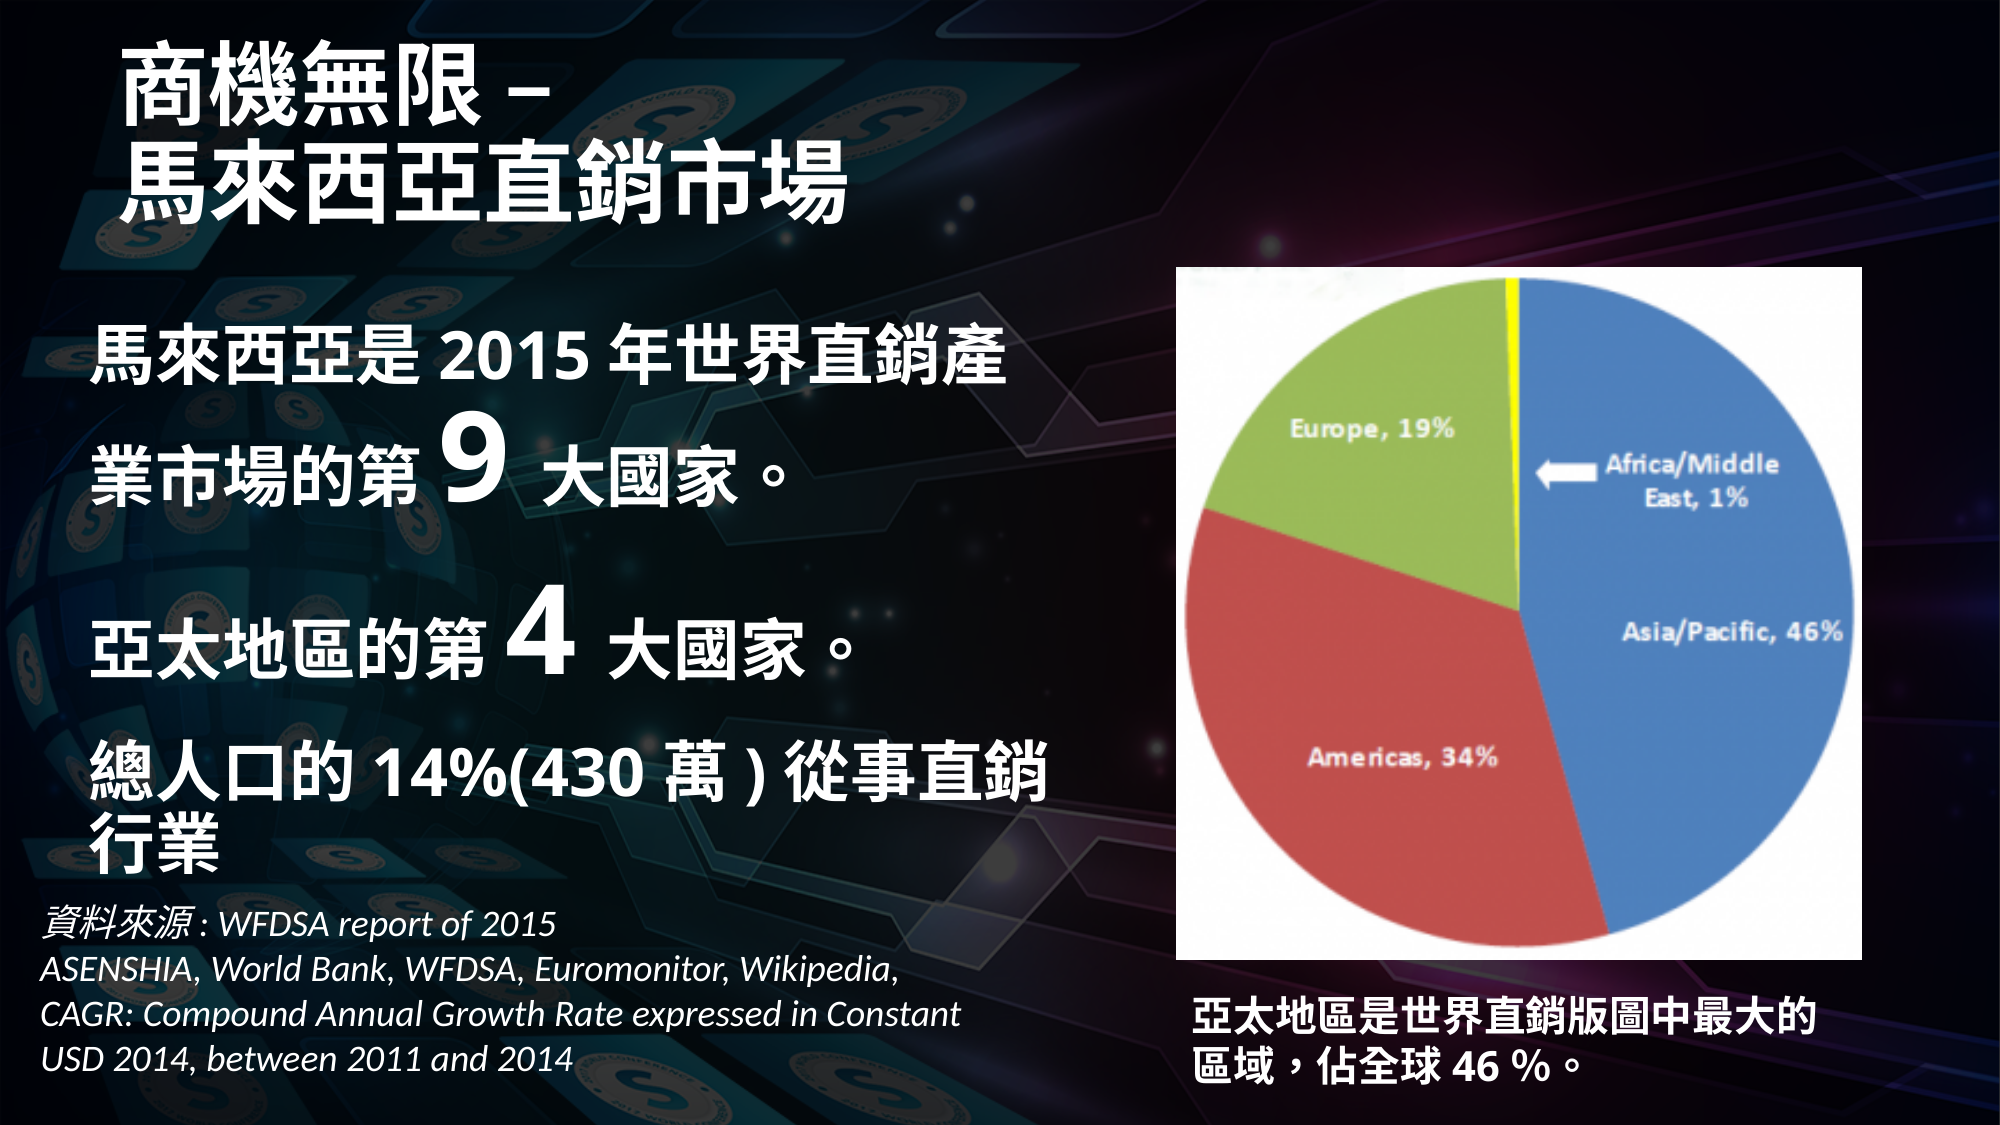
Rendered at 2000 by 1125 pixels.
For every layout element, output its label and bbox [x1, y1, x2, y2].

picture [1176, 267, 1862, 960]
text_box [0, 0, 2000, 1125]
